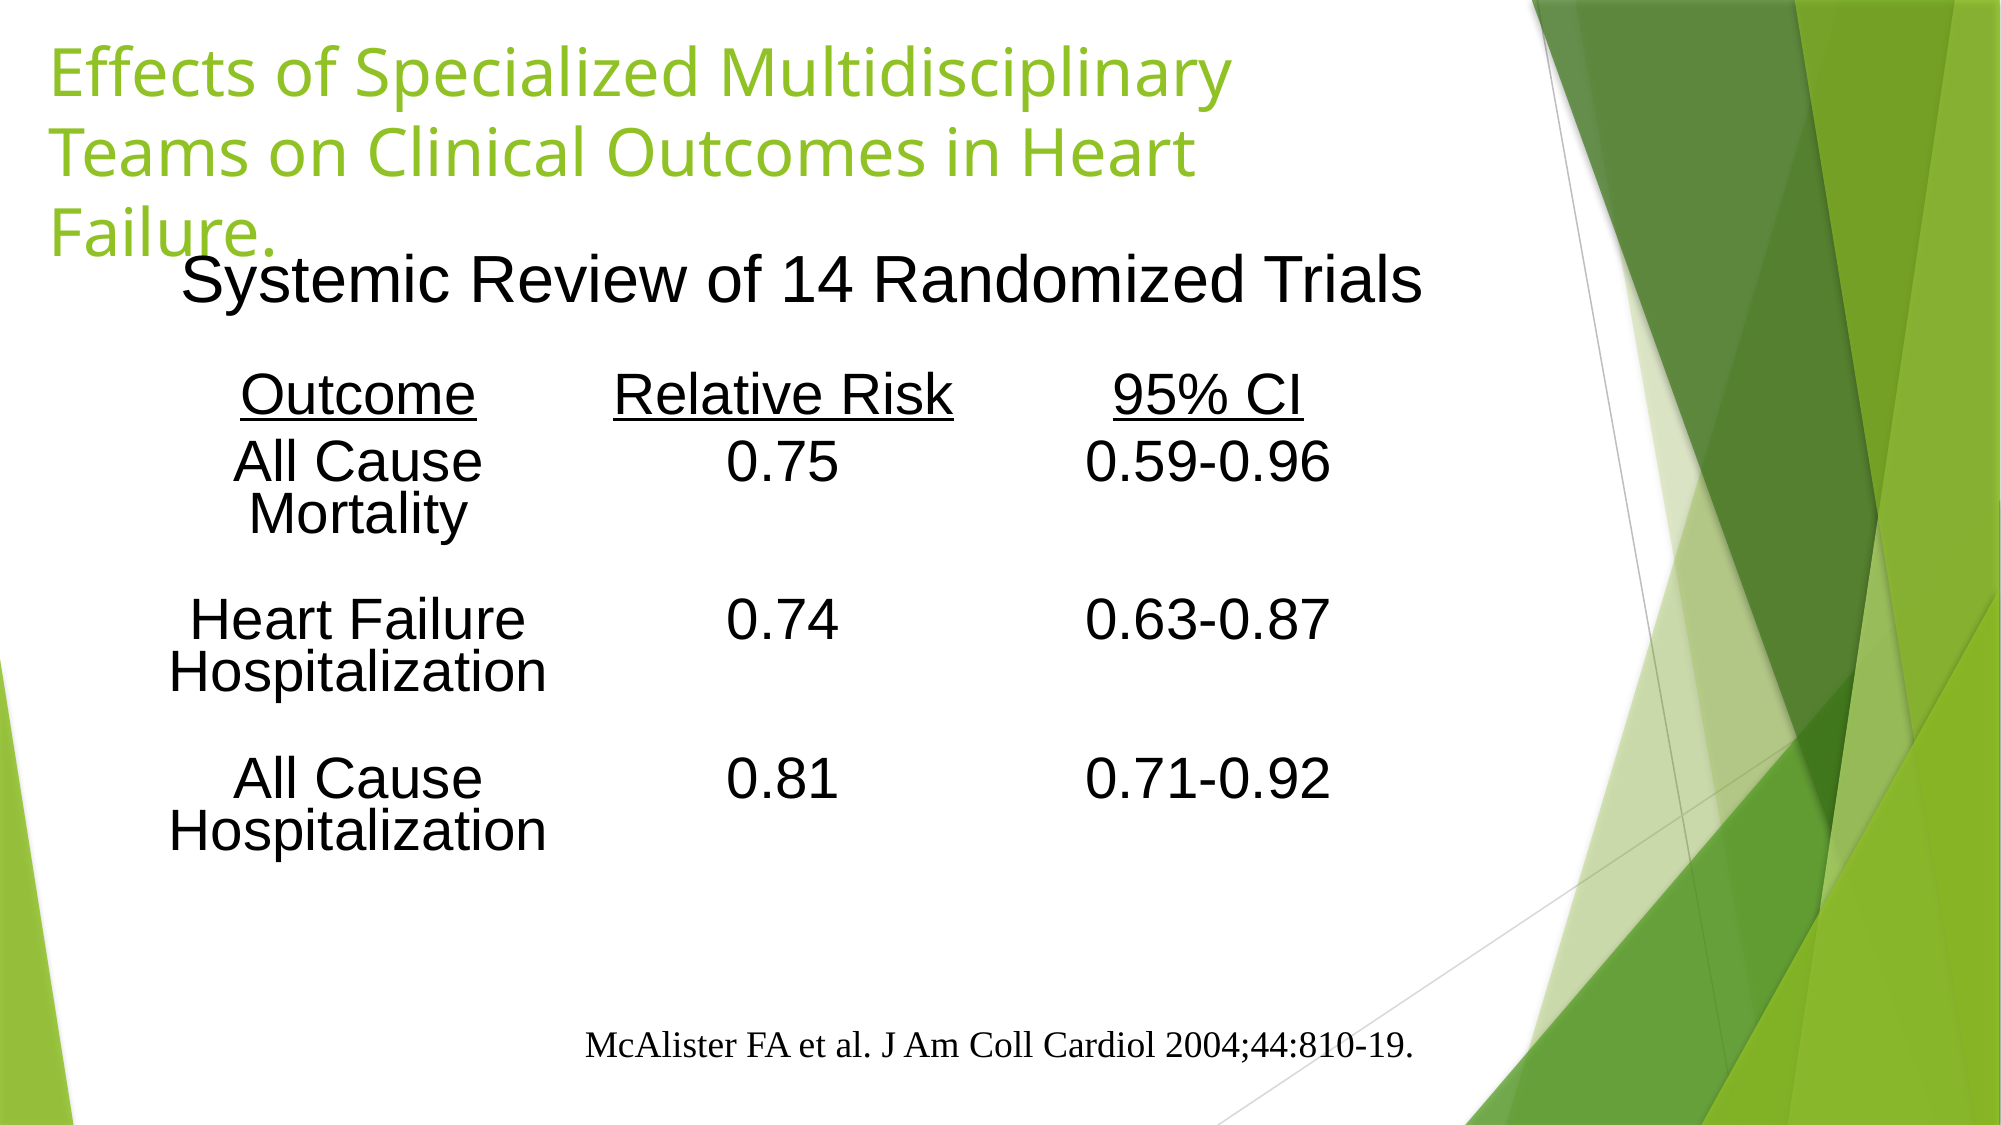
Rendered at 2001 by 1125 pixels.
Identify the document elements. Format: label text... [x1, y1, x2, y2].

table_header 95% CI [996, 366, 1421, 433]
table_cell 0.71-0.92 [996, 749, 1421, 908]
table_cell Heart Failure Hospitalization [146, 591, 571, 749]
table_cell 0.75 [571, 433, 996, 591]
table_header Outcome [146, 366, 571, 433]
table_cell 0.63-0.87 [996, 591, 1421, 749]
table_cell 0.59-0.96 [996, 433, 1421, 591]
table_header Relative Risk [571, 366, 996, 433]
table_cell 0.81 [571, 749, 996, 908]
table_cell All Cause Mortality [146, 433, 571, 591]
title Effects of Specialized Multidisciplinary Teams on Clinical Outcomes in Heart Failure. [33, 22, 1444, 240]
table_cell 0.74 [571, 591, 996, 749]
table_cell All Cause Hospitalization [146, 749, 571, 908]
text_box Systemic Review of 14 Randomized Trials [165, 228, 1441, 323]
text_box McAlister FA et al. J Am Coll Cardiol 2004;44:810-19. [569, 1012, 1431, 1073]
